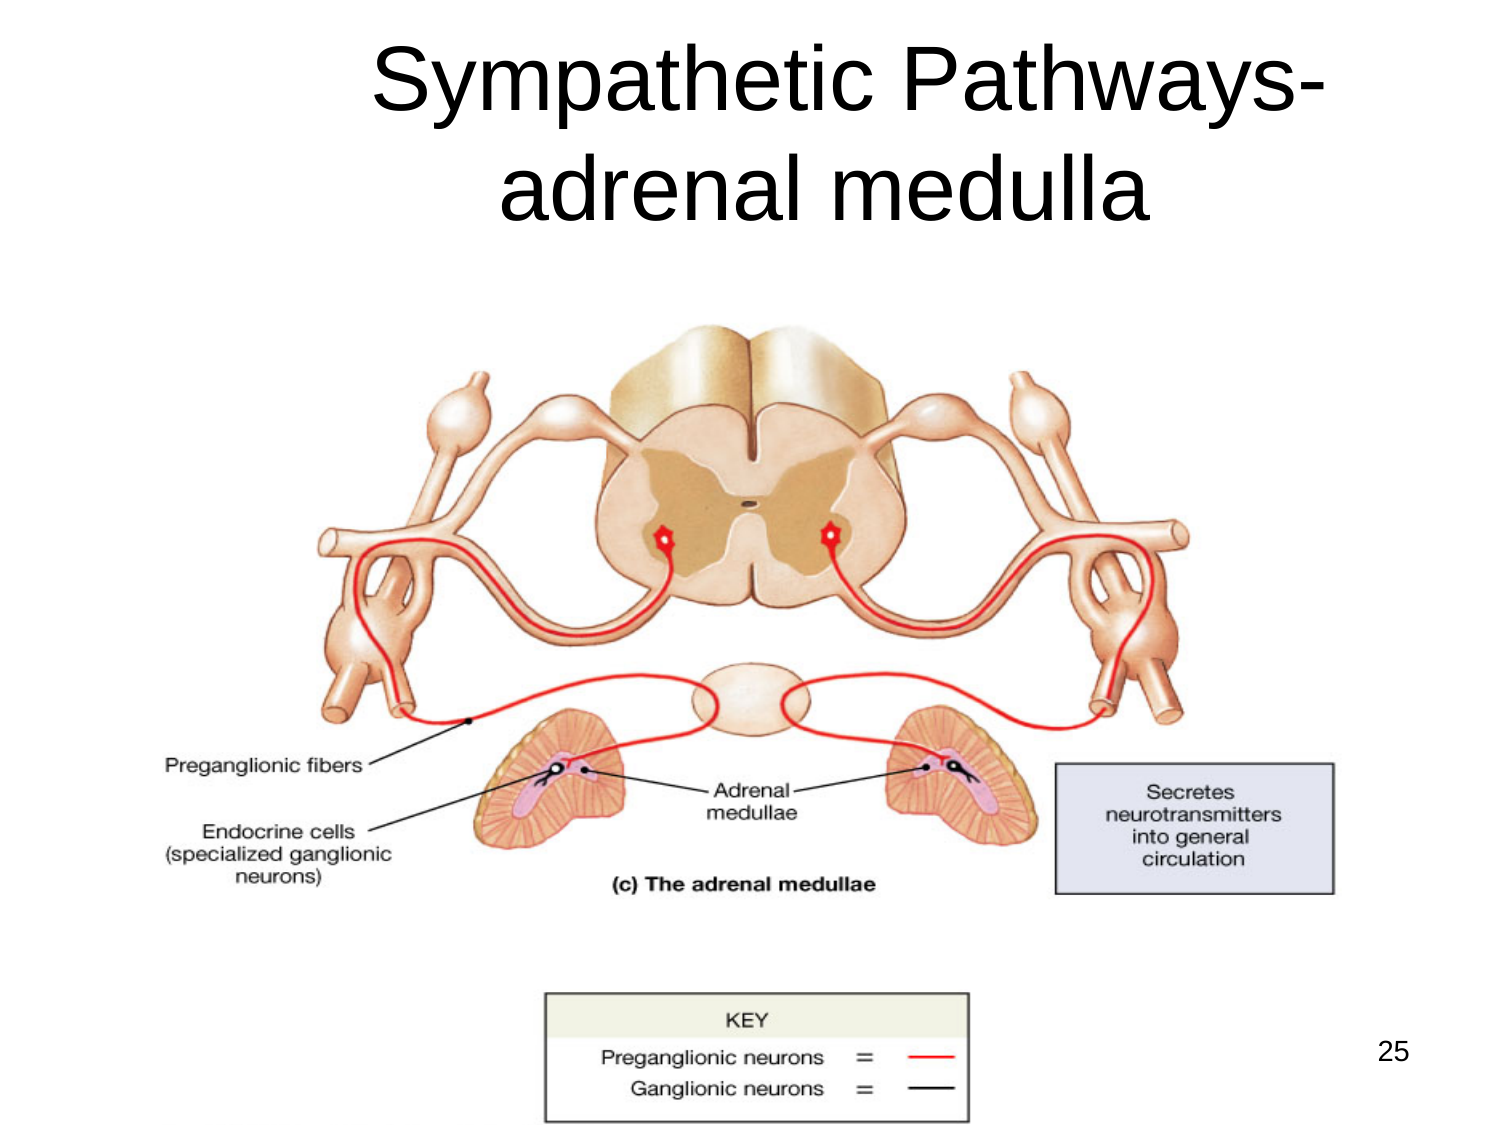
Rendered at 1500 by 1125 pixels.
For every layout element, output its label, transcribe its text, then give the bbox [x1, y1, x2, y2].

slide_number 25 [1354, 1024, 1426, 1103]
picture [149, 312, 1351, 1125]
title Sympathetic Pathways- adrenal medulla [224, 11, 1425, 247]
